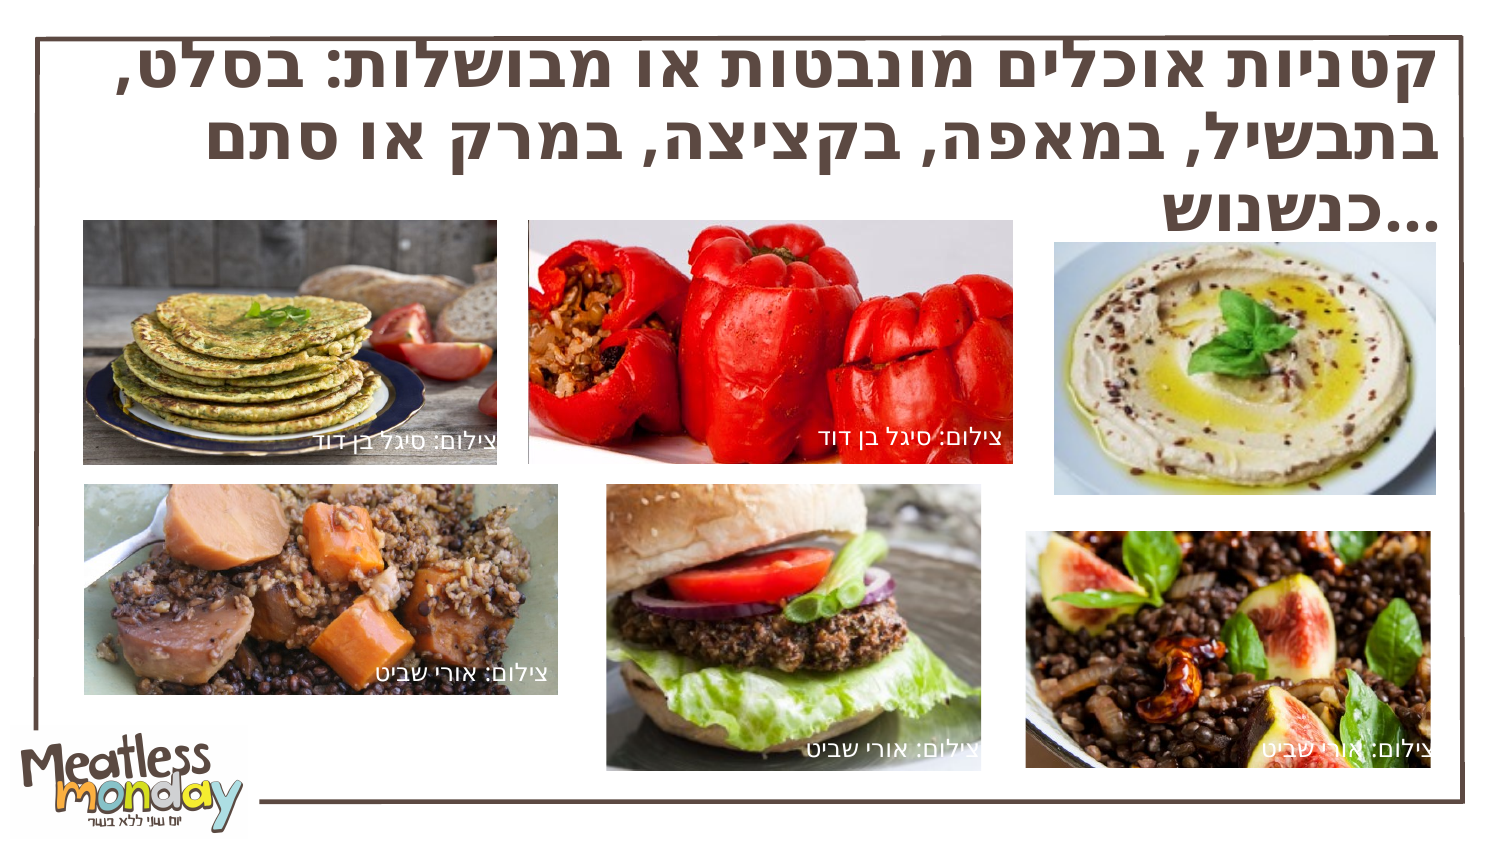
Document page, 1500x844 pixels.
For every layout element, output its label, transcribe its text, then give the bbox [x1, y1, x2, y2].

text_box קטניות אוכלים מונבטות או מבושלות: בסלט, בתבשיל, במאפה, בקציצה, במרק או סתם כנשנוש... [34, 35, 1457, 241]
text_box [1025, 531, 1466, 771]
picture [1054, 242, 1436, 495]
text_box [606, 484, 1011, 771]
picture [10, 725, 248, 839]
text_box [0, 220, 1045, 465]
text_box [84, 484, 580, 695]
